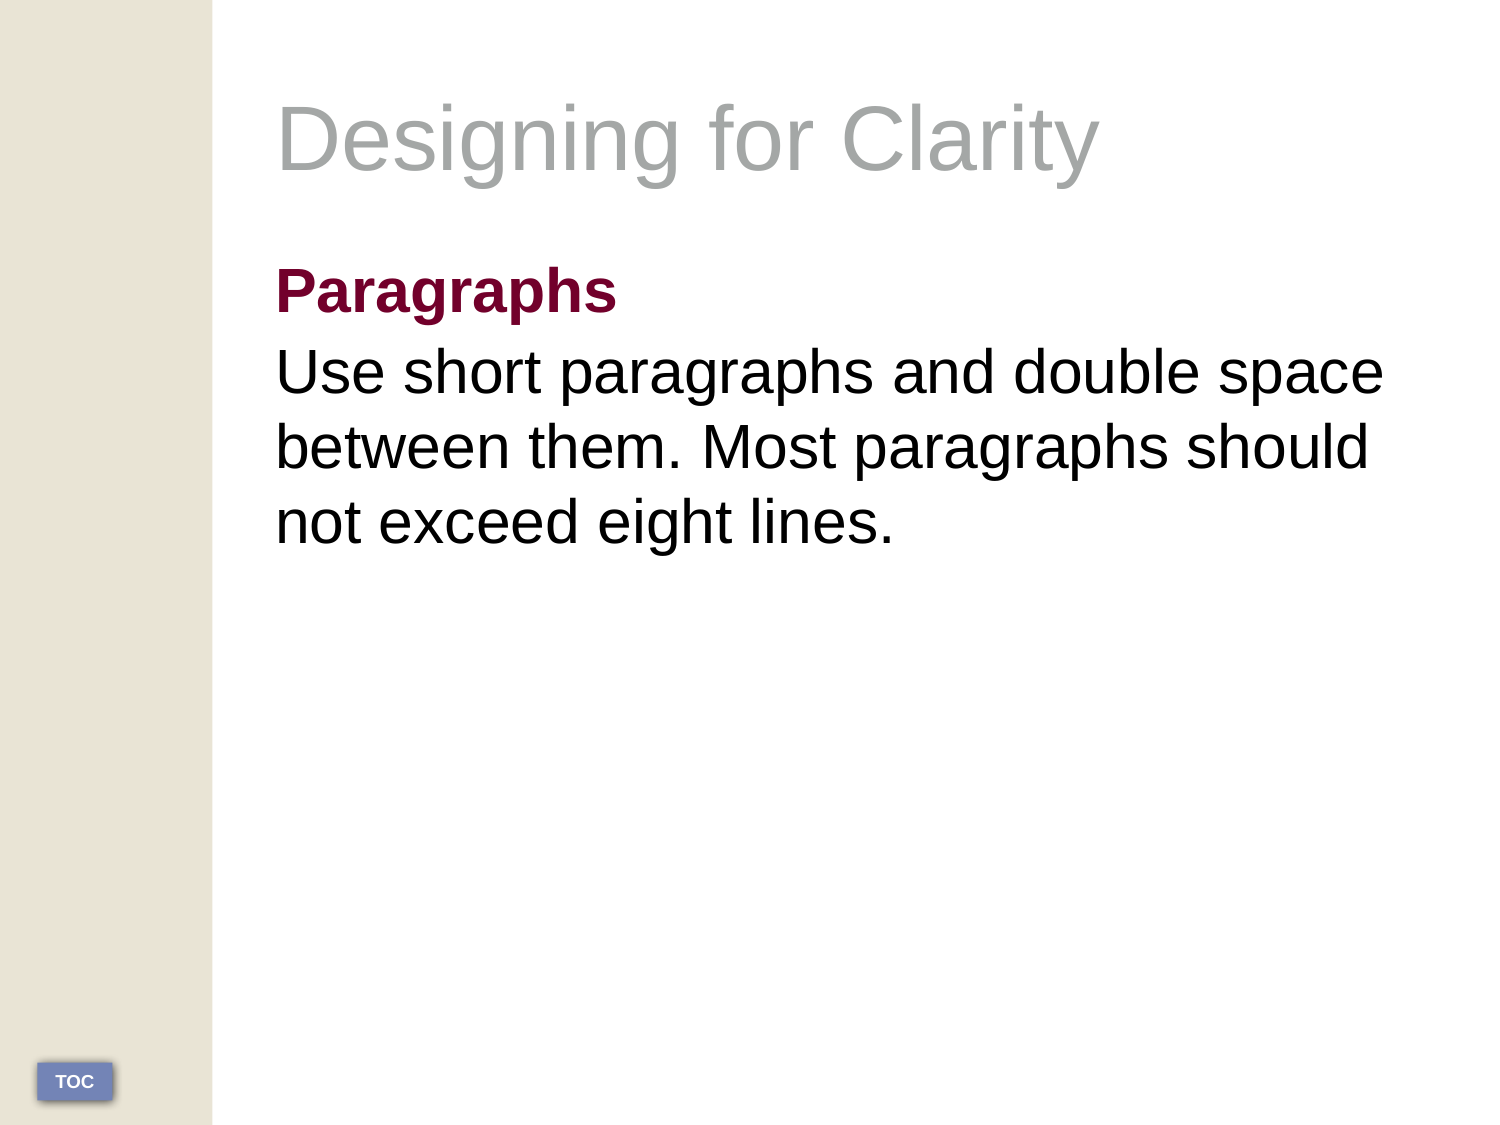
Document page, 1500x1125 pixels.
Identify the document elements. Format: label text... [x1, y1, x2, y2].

title Designing for Clarity [275, 99, 1413, 288]
list Paragraphs Use short paragraphs and double space between them. Most paragraphs should not exceed eight lines. [275, 288, 1413, 1025]
